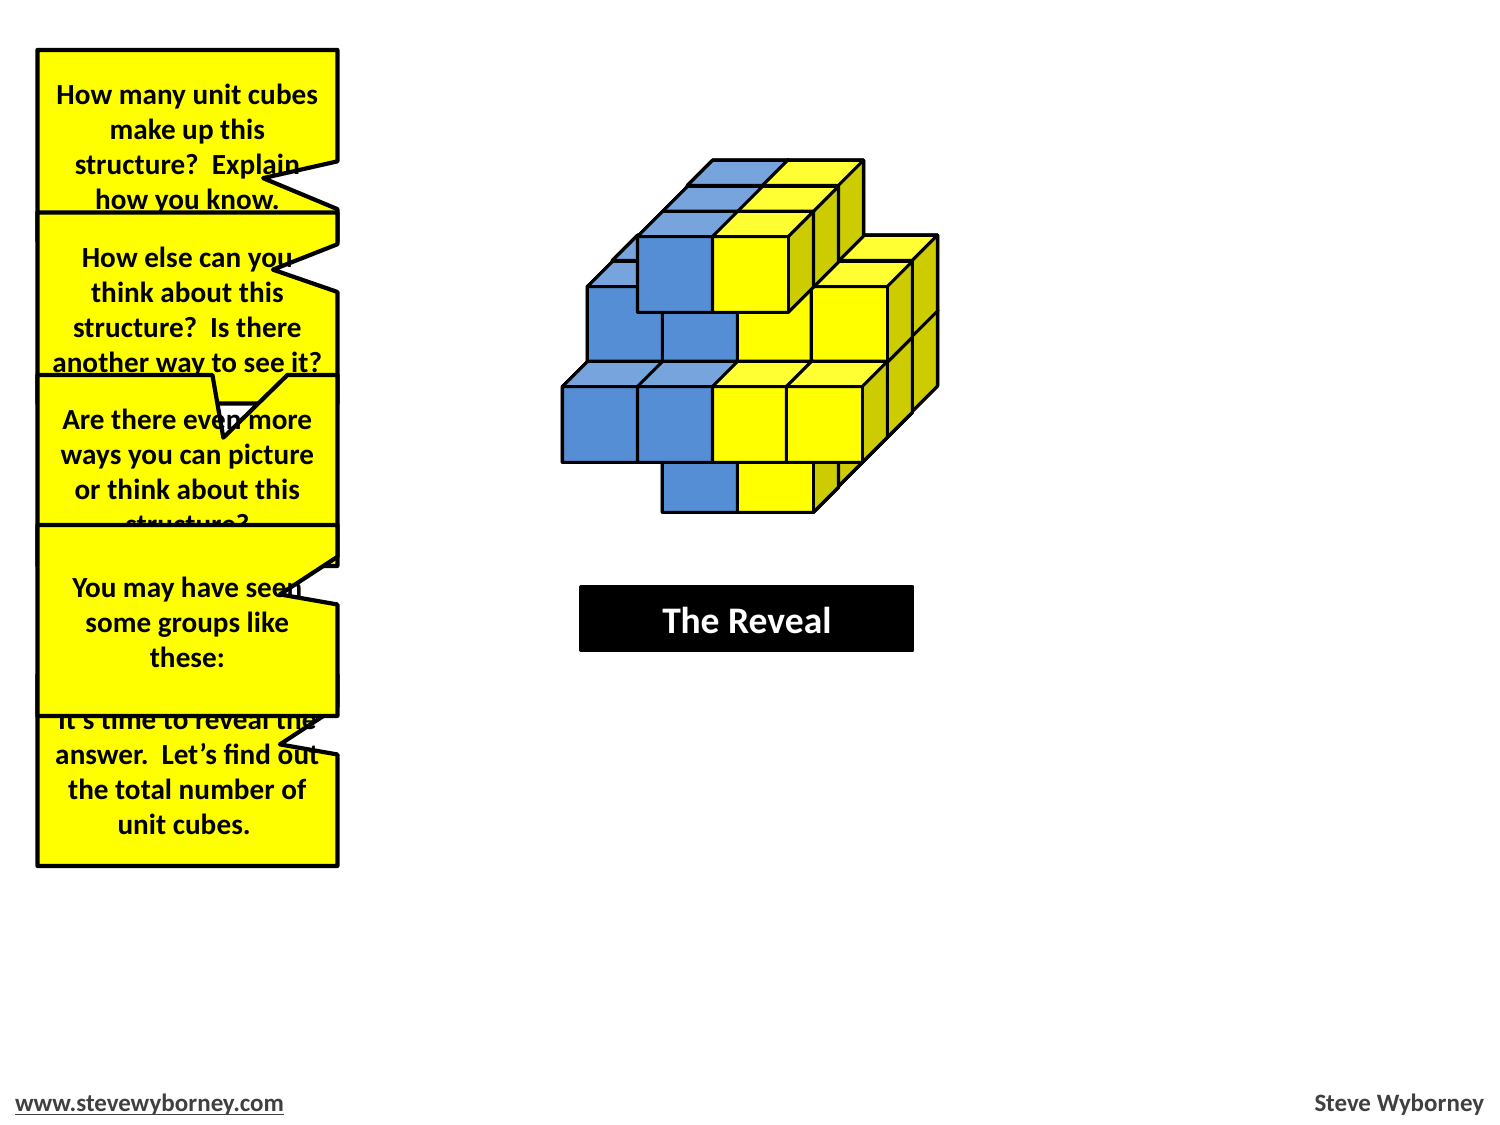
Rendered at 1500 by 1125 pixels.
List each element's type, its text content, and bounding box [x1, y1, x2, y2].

text_box www.stevewyborney.com [0, 1079, 305, 1125]
text_box Steve Wyborney [1299, 1079, 1499, 1125]
text_box It’s time to reveal the answer. Let’s find out the total number of unit cubes. [35, 718, 340, 869]
text_box You may have seen some groups like these: [35, 522, 340, 719]
text_box How else can you think about this structure? Is there another way to see it? [35, 210, 340, 406]
text_box The Reveal [579, 585, 914, 652]
text_box Are there even more ways you can picture or think about this structure? [35, 372, 340, 523]
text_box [562, 159, 938, 513]
text_box How many unit cubes make up this structure? Explain how you know. [35, 47, 340, 211]
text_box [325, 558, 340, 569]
